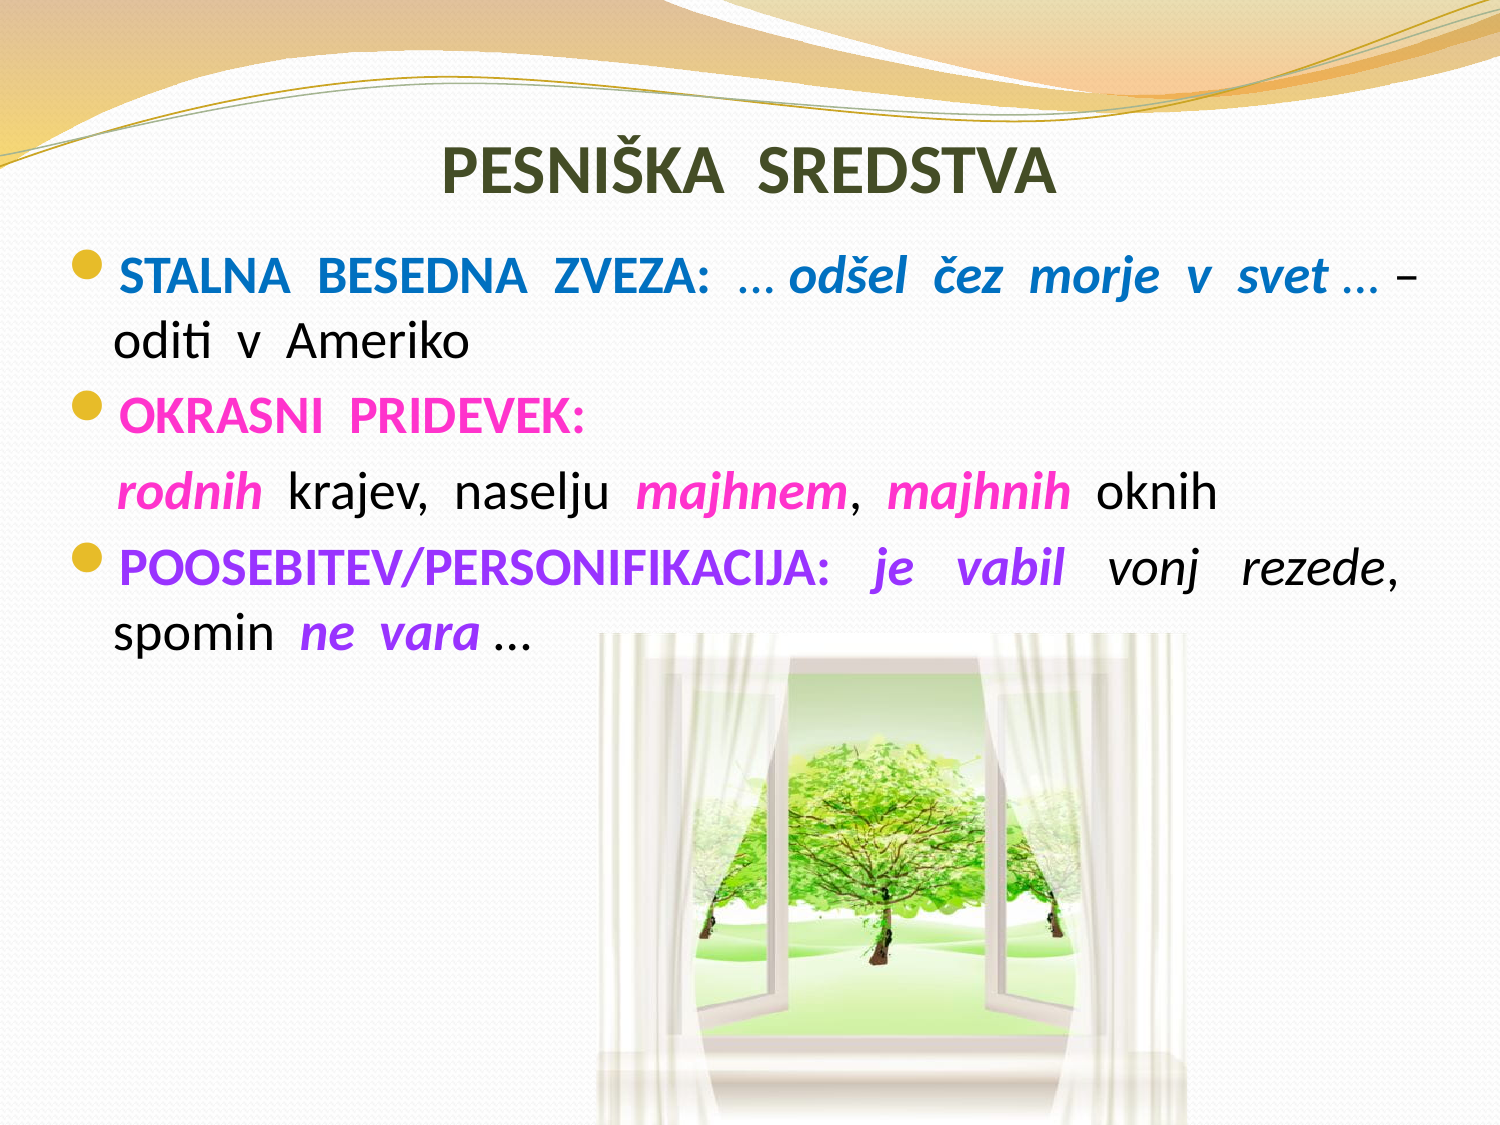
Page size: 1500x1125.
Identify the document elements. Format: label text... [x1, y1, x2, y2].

title PESNIŠKA SREDSTVA [75, 115, 1425, 209]
list STALNA BESEDNA ZVEZA: … odšel čez morje v svet … – oditi v Ameriko OKRASNI PRIDEVEK: rodnih krajev, naselju majhnem, majhnih oknih POOSEBITEV/PERSONIFIKACIJA: je vabil vonj rezede, spomin ne vara … [53, 231, 1436, 1106]
picture [596, 633, 1188, 1125]
